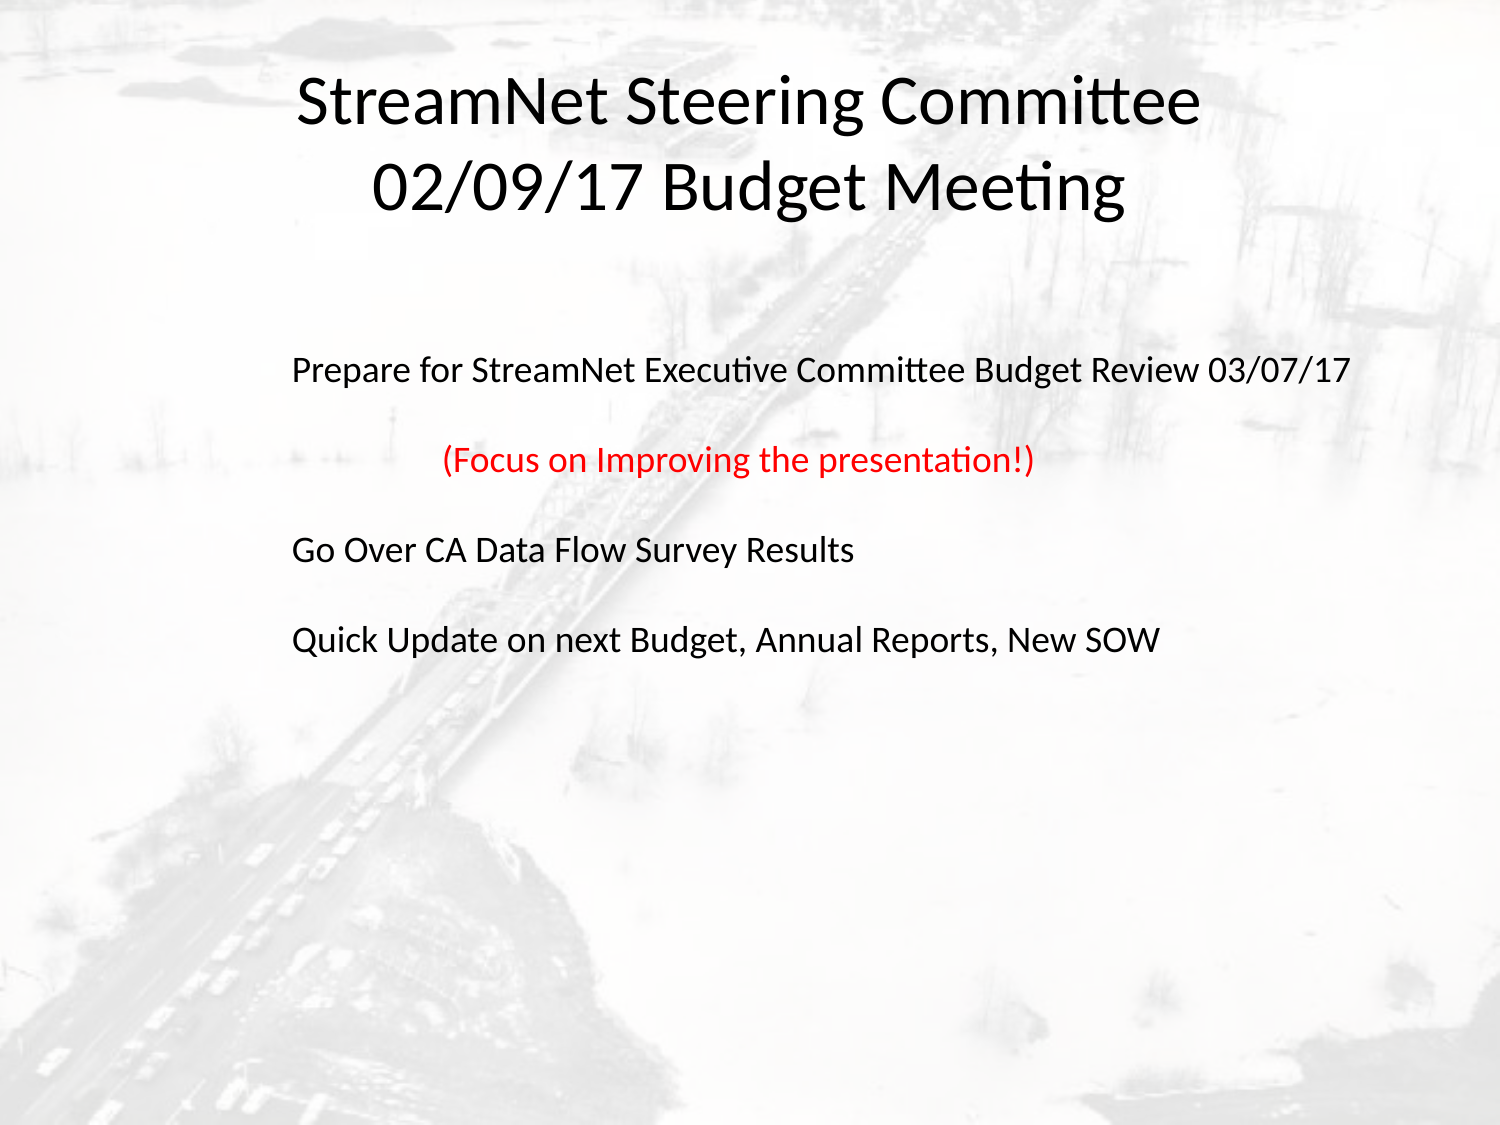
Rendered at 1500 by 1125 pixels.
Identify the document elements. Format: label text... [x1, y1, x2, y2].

text_box Prepare for StreamNet Executive Committee Budget Review 03/07/17 (Focus on Improving the presentation!) Go Over CA Data Flow Survey Results Quick Update on next Budget, Annual Reports, New SOW [277, 337, 1368, 713]
title StreamNet Steering Committee 02/09/17 Budget Meeting [75, 45, 1425, 233]
